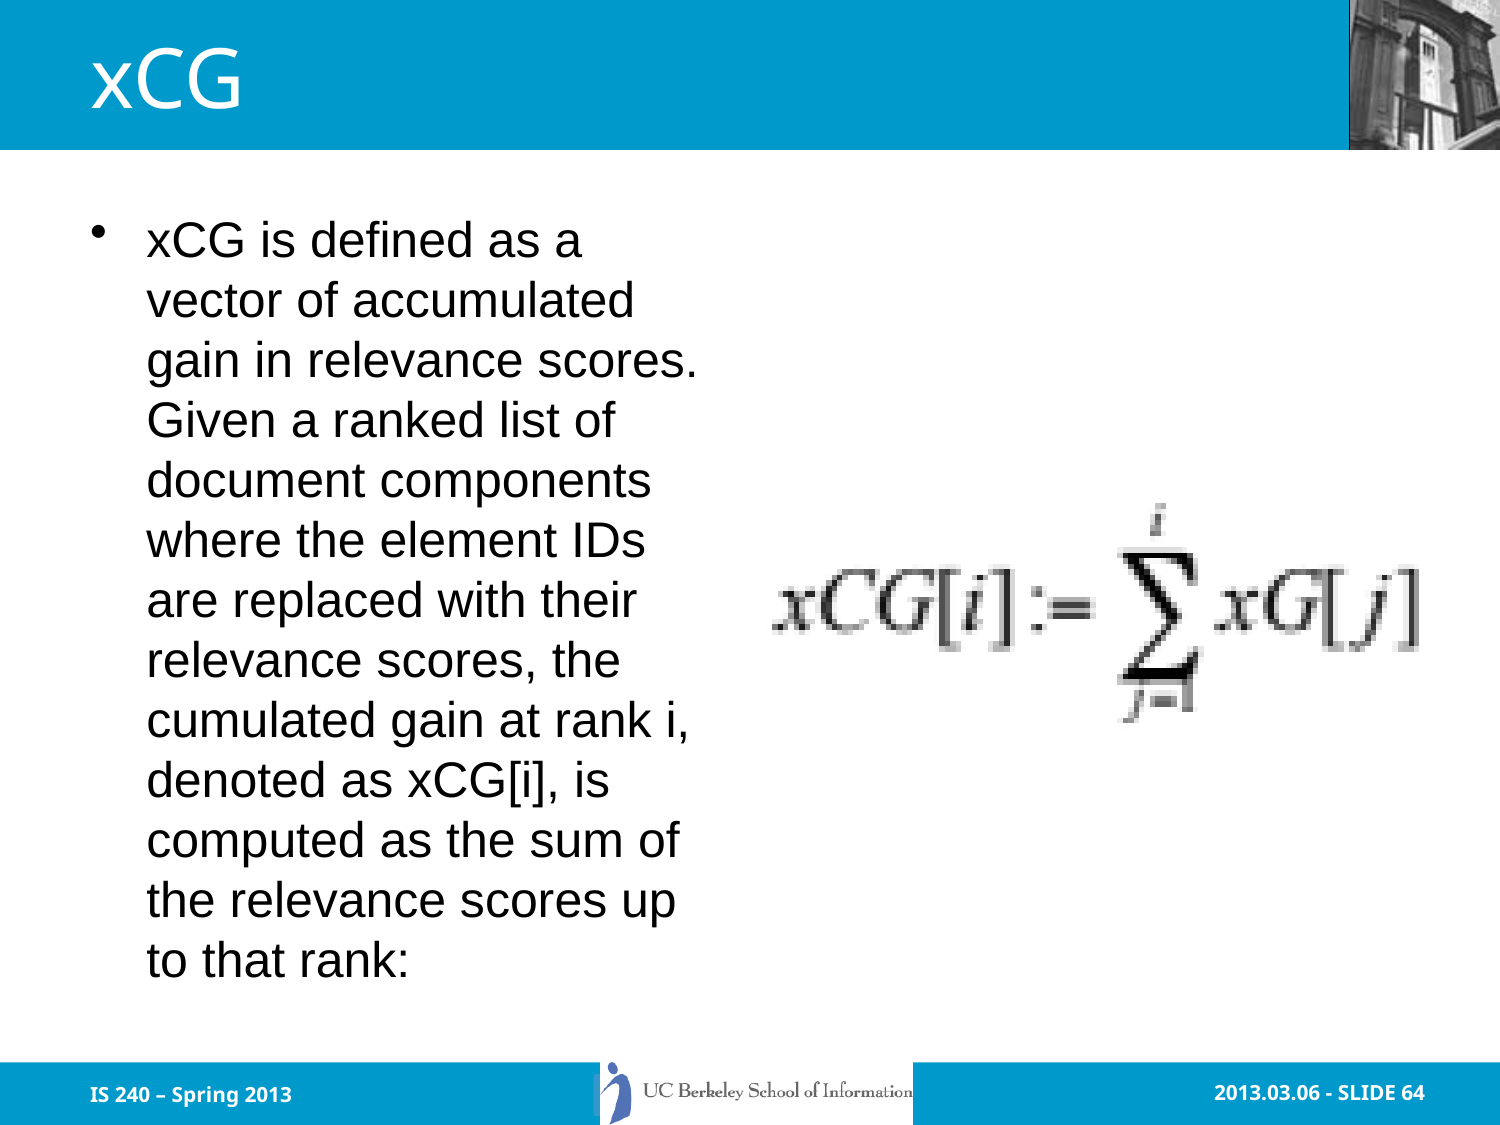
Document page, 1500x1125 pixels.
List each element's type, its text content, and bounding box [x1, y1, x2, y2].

title xCG [75, 0, 1350, 150]
list xCG is defined as a vector of accumulated gain in relevance scores. Given a ranked list of document components where the element IDs are replaced with their relevance scores, the cumulated gain at rank i, denoted as xCG[i], is computed as the sum of the relevance scores up to that rank: [75, 200, 738, 1013]
picture [1350, 0, 1500, 150]
picture [594, 1062, 912, 1125]
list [762, 482, 1426, 730]
slide_number IS 240 – Spring 2013 [75, 1062, 388, 1125]
